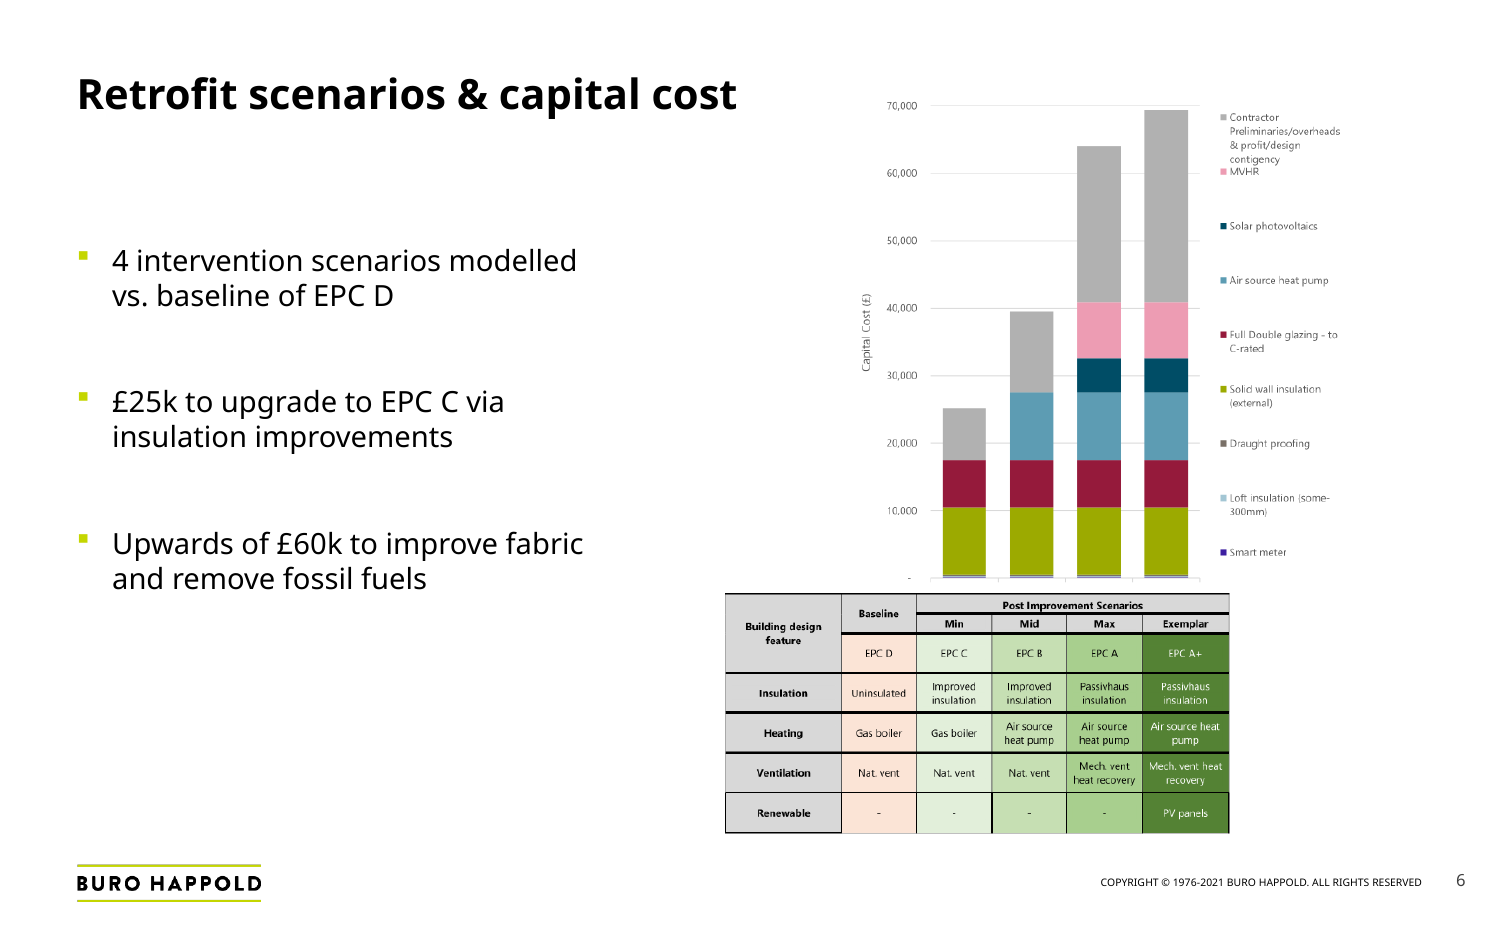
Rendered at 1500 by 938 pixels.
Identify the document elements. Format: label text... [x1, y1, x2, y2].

slide_number 6 [1439, 863, 1483, 901]
picture [62, 849, 276, 917]
list 4 intervention scenarios modelled vs. baseline of EPC D £25k to upgrade to EPC C via insulation improvements Upwards of £60k to improve fabric and remove fossil fuels [76, 241, 595, 518]
picture [719, 93, 1362, 840]
title Retrofit scenarios & capital cost [76, 67, 975, 118]
